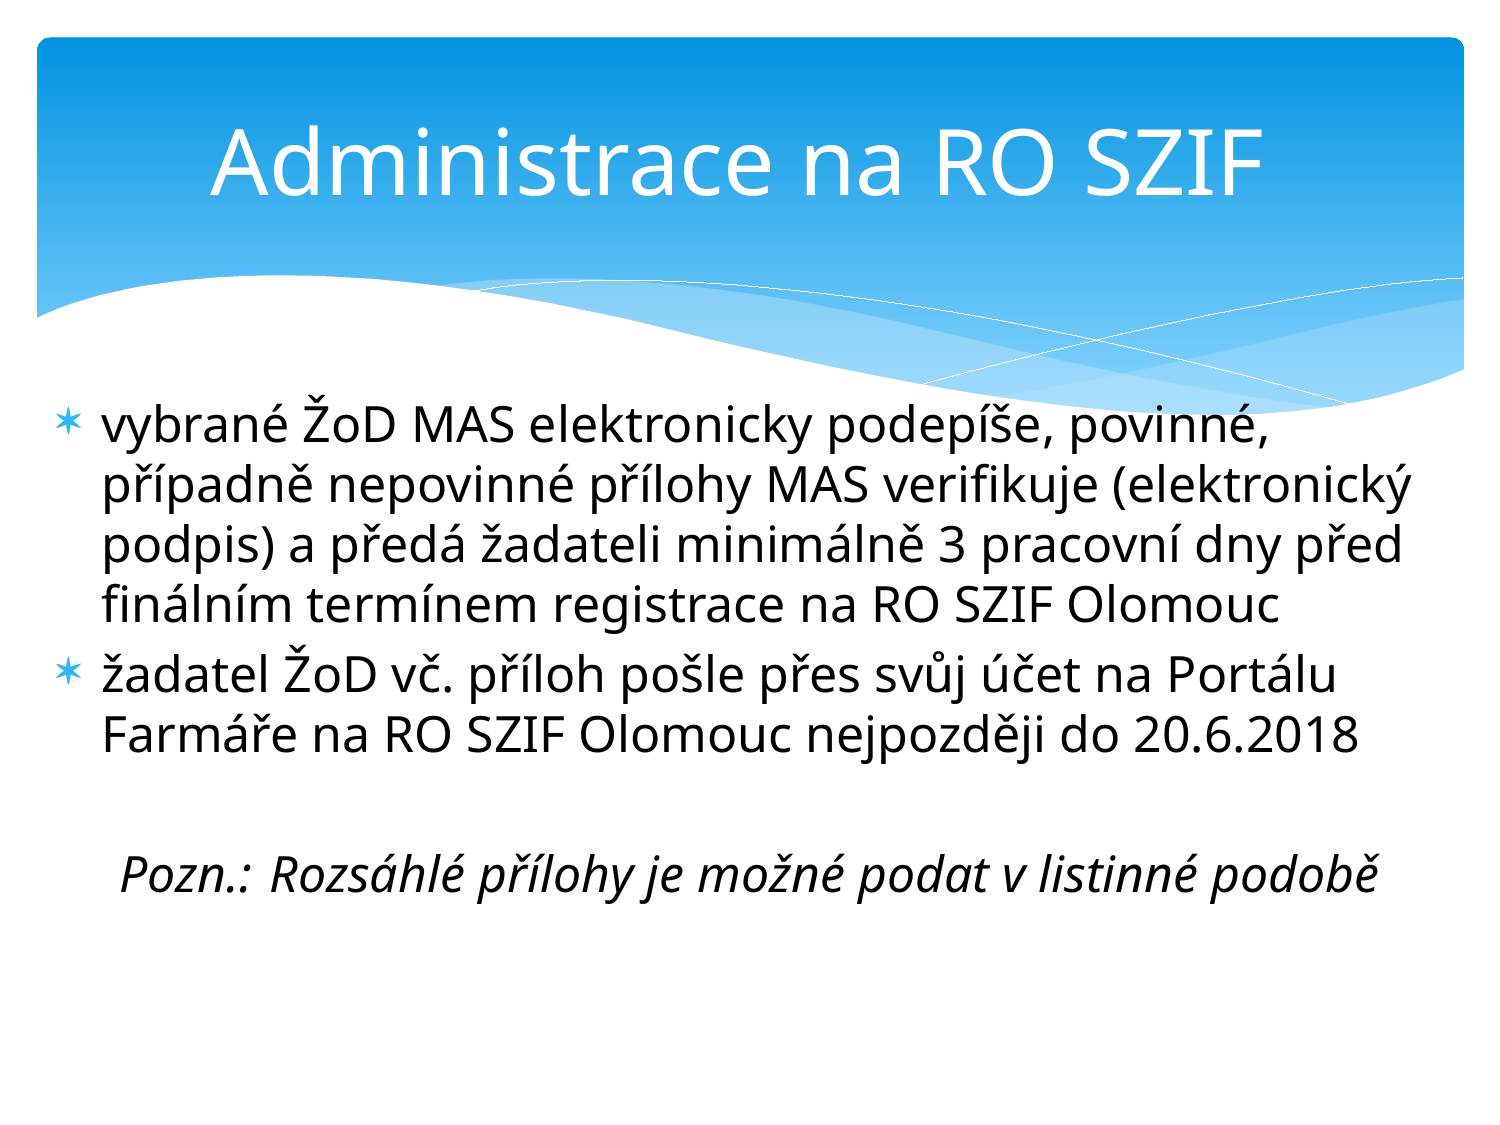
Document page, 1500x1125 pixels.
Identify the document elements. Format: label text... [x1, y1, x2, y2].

title Administrace na RO SZIF [75, 55, 1425, 261]
list vybrané ŽoD MAS elektronicky podepíše, povinné, případně nepovinné přílohy MAS verifikuje (elektronický podpis) a předá žadateli minimálně 3 pracovní dny před finálním termínem registrace na RO SZIF Olomouc žadatel ŽoD vč. příloh pošle přes svůj účet na Portálu Farmáře na RO SZIF Olomouc nejpozději do 20.6.2018 Pozn.: Rozsáhlé přílohy je možné podat v listinné podobě [41, 385, 1459, 1047]
